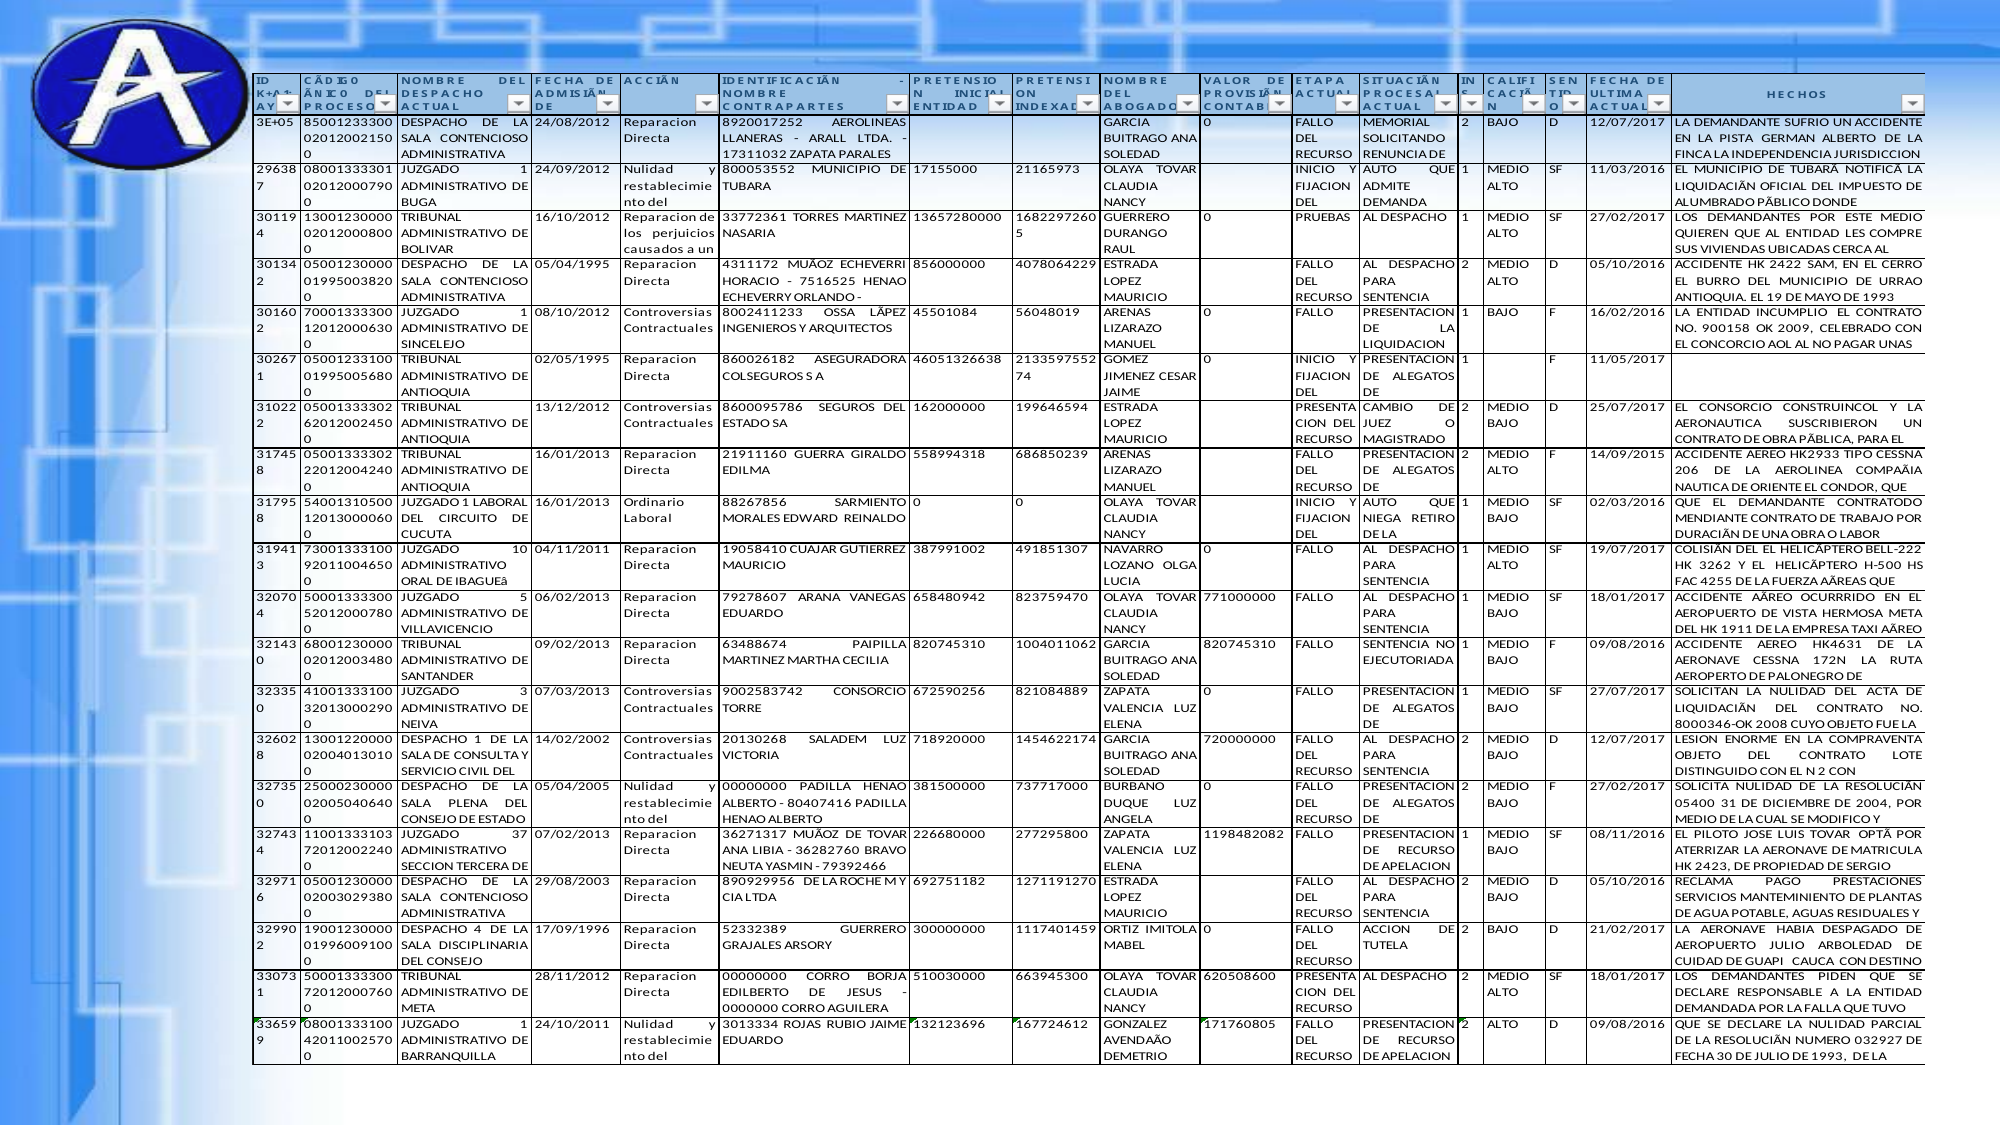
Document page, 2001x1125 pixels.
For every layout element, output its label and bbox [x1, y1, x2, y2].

picture [0, 0, 2000, 1125]
text_box [252, 73, 1927, 1066]
